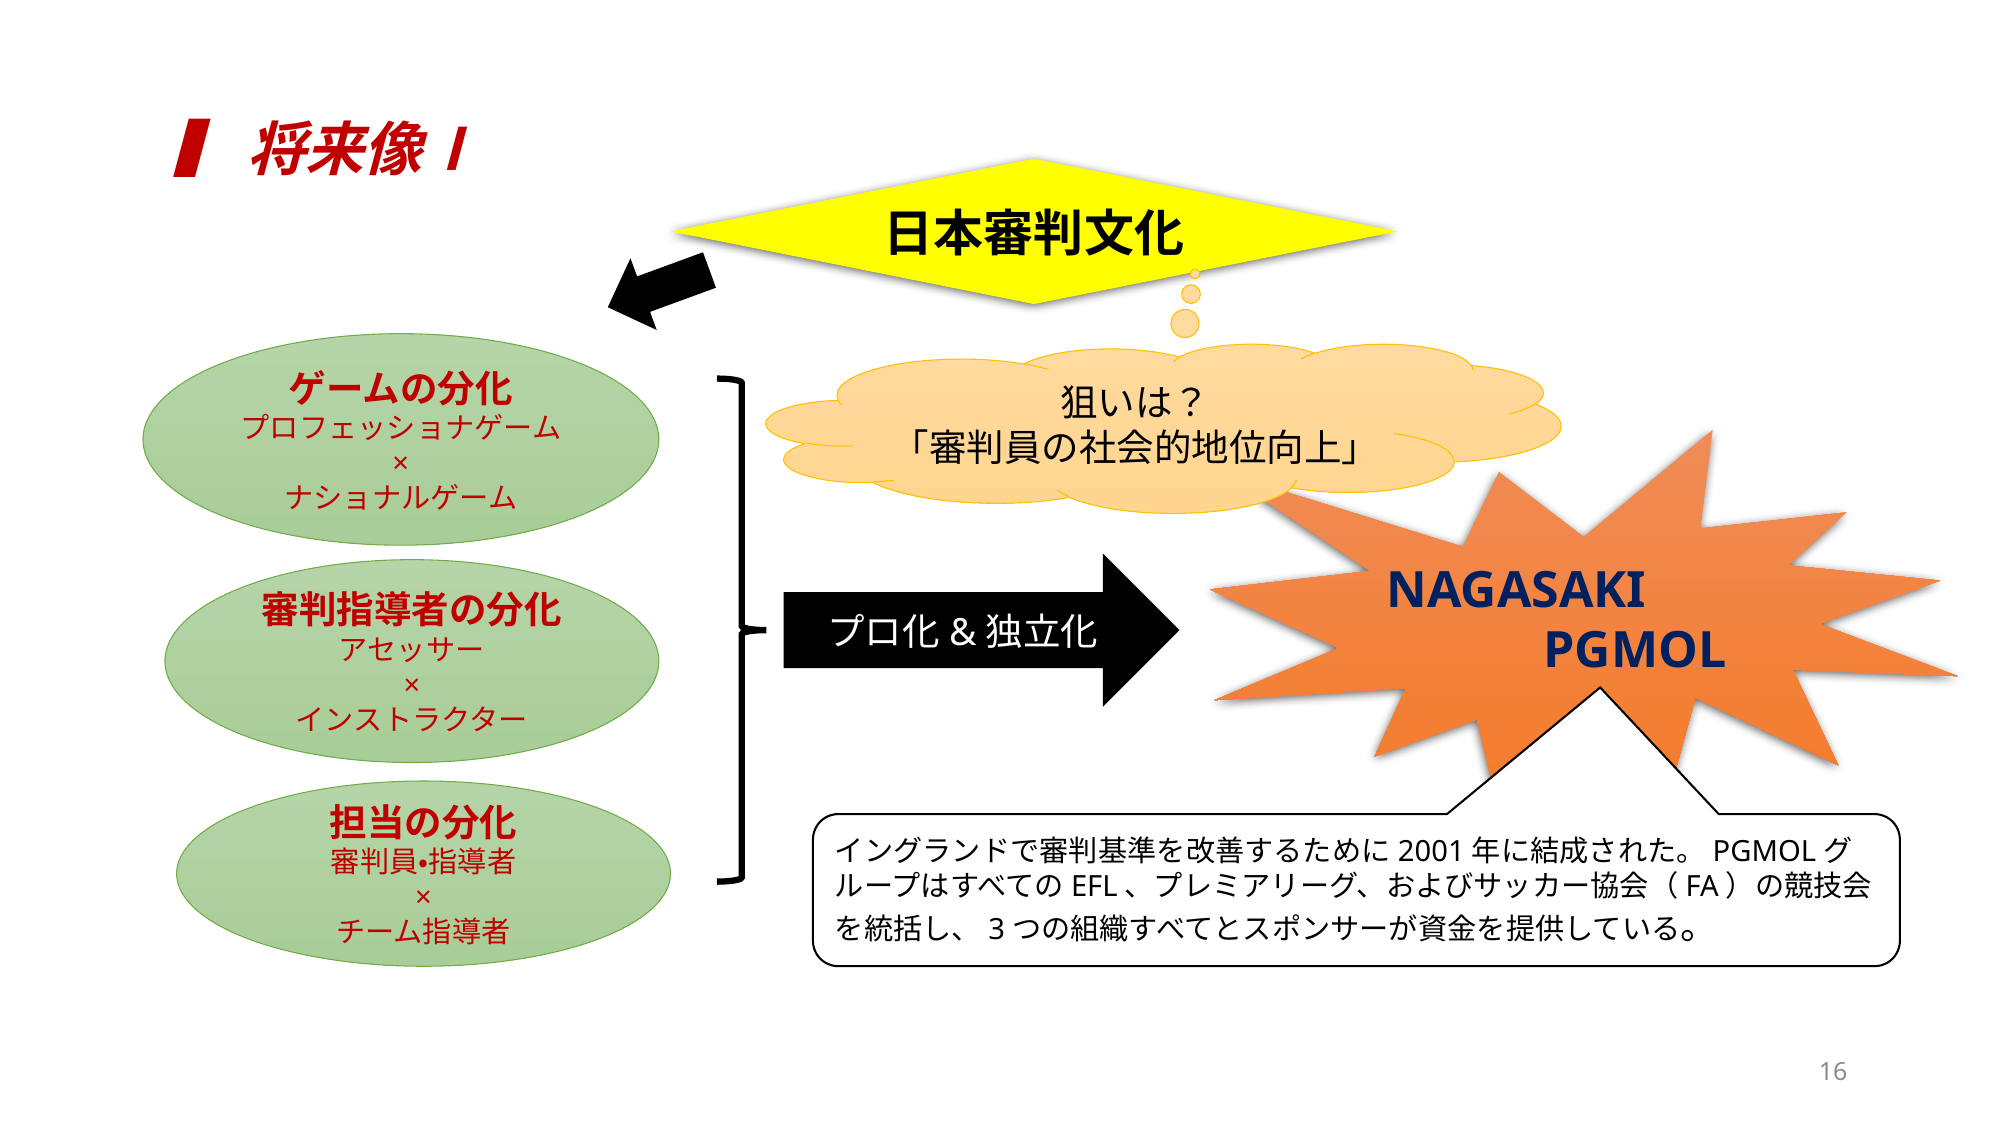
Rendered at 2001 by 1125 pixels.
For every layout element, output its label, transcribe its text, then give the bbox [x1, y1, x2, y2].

text_box 日本審判文化 [670, 158, 1398, 305]
text_box ゲームの分化 プロフェッショナゲーム × ナショナルゲーム [142, 333, 660, 546]
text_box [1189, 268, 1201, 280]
text_box 狙いは？ 「審判員の社会的地位向上」 [1170, 308, 1200, 339]
text_box プロ化&独立化 [783, 553, 1180, 707]
text_box [607, 252, 716, 330]
text_box 担当の分化 審判員・指導者 × チーム指導者 [176, 780, 672, 967]
text_box [716, 378, 767, 883]
text_box 審判指導者の分化アセッサー × インストラクター [164, 559, 660, 764]
text_box 狙いは？ 「審判員の社会的地位向上」 [1181, 284, 1201, 305]
text_box NAGASAKI PGMOL [1209, 429, 1958, 776]
slide_number 16 [1412, 1042, 1863, 1103]
text_box ▍将来像Ⅰ [160, 104, 496, 190]
text_box 狙いは？ 「審判員の社会的地位向上」 [765, 343, 1562, 514]
text_box イングランドで審判基準を改善するために2001年に結成された。PGMOLグループはすべてのEFL、プレミアリーグ、およびサッカー協会（FA）の競技会を統括し、3つの組織すべてとスポンサーが資金を提供している。 [811, 686, 1901, 968]
